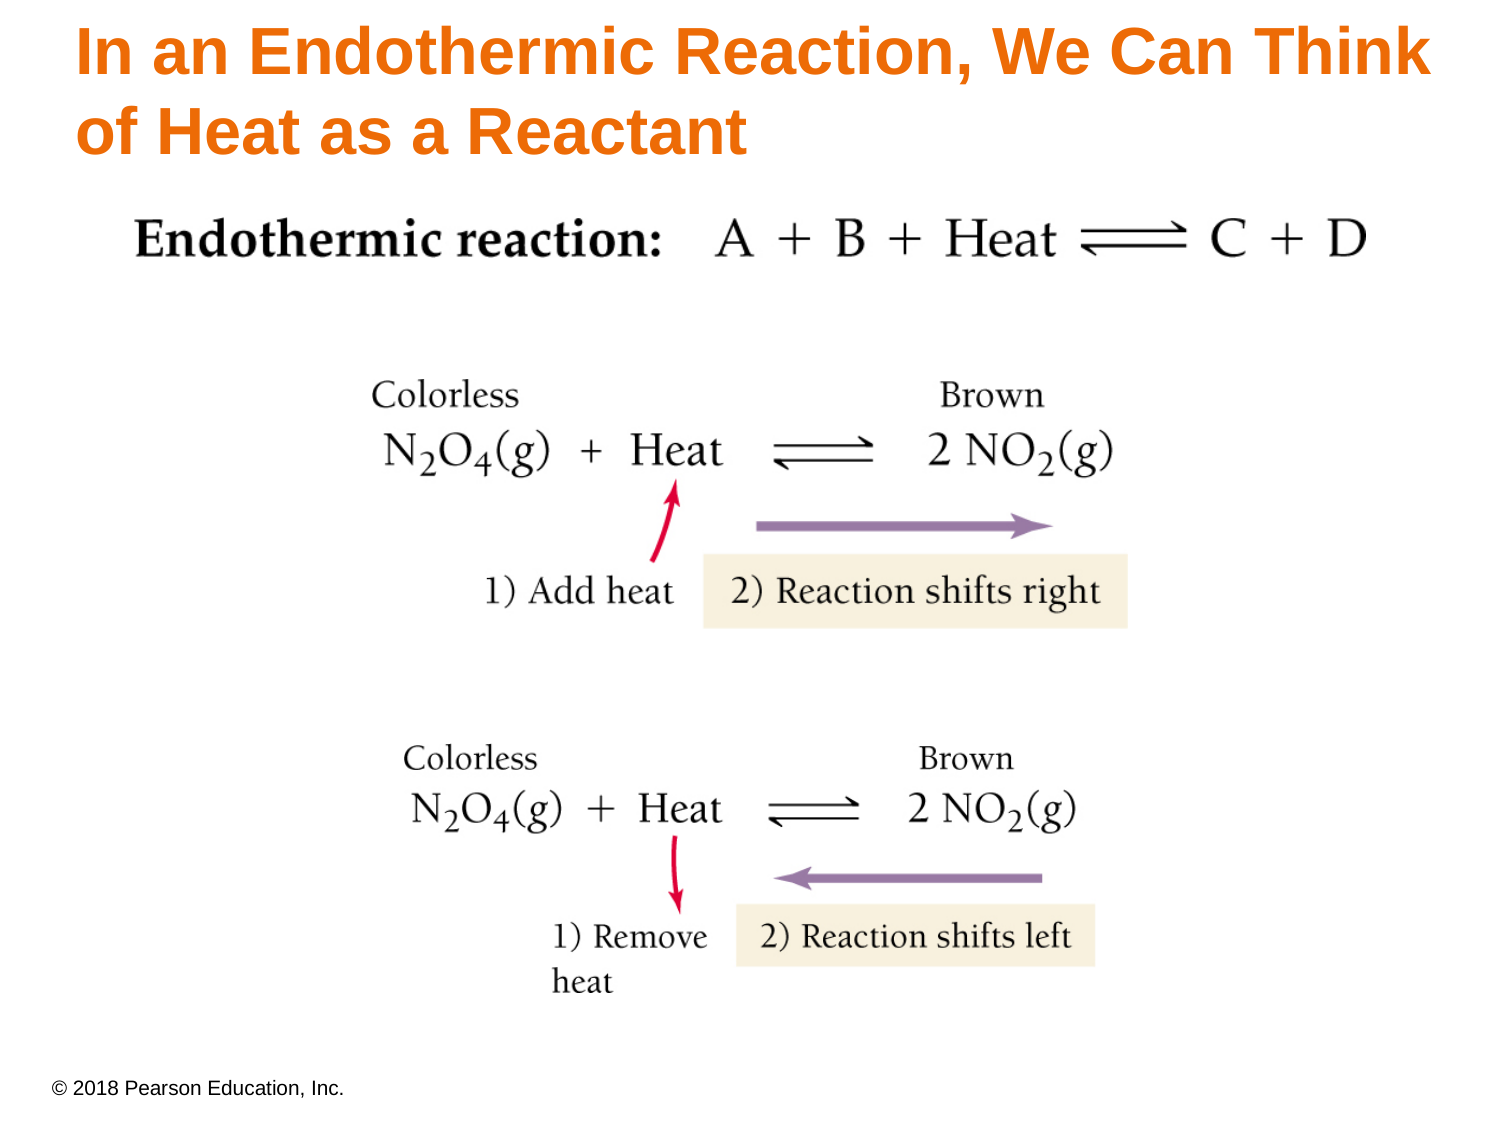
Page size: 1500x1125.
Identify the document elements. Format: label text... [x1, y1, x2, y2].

picture [372, 378, 1128, 629]
picture [404, 743, 1096, 993]
picture [134, 216, 1366, 258]
title In an Endothermic Reaction, We Can Think of Heat as a Reactant [0, 0, 1500, 203]
